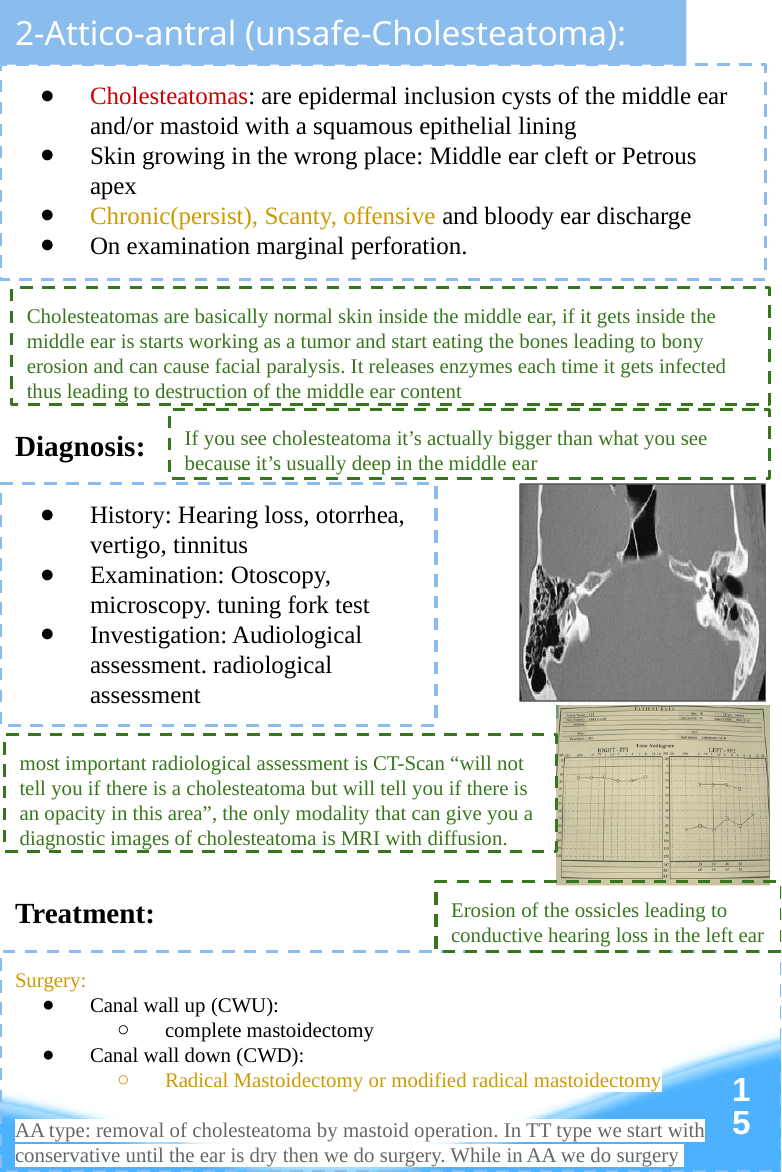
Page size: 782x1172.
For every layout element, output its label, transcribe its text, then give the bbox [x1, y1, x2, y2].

picture [0, 0, 782, 951]
text_box Diagnosis: [0, 411, 169, 477]
text_box Cholesteatomas are basically normal skin inside the middle ear, if it gets inside the middle ear is starts working as a tumor and start eating the bones leading to bony erosion and can cause facial paralysis. It releases enzymes each time it gets infected thus leading to destruction of the middle ear content [11, 287, 770, 405]
text_box Surgery: Canal wall up (CWU): complete mastoidectomy Canal wall down (CWD): Radical Mastoidectomy or modified radical mastoidectomy AA type: removal of cholesteatoma by mastoid operation. In TT type we start with conservative until the ear is dry then we do surgery. While in AA we do surgery [0, 951, 782, 1172]
text_box Cholesteatomas: are epidermal inclusion cysts of the middle ear and/or mastoid with a squamous epithelial lining Skin growing in the wrong place: Middle ear cleft or Petrous apex Chronic(persist), Scanty, offensive and bloody ear discharge On examination marginal perforation. [0, 64, 766, 280]
text_box History: Hearing loss, otorrhea, vertigo, tinnitus Examination: Otoscopy, microscopy. tuning fork test Investigation: Audiological assessment. radiological assessment [0, 483, 436, 726]
text_box Erosion of the ossicles leading to conductive hearing loss in the left ear [435, 881, 782, 952]
text_box 2-Attico-antral (unsafe-Cholesteatoma): [0, 0, 687, 65]
text_box most important radiological assessment is CT-Scan “will not tell you if there is a cholesteatoma but will tell you if there is an opacity in this area”, the only modality that can give you a diagnostic images of cholesteatoma is MRI with diffusion. [4, 734, 551, 852]
text_box If you see cholesteatoma it’s actually bigger than what you see because it’s usually deep in the middle ear [169, 409, 770, 479]
text_box Treatment: [0, 879, 183, 945]
